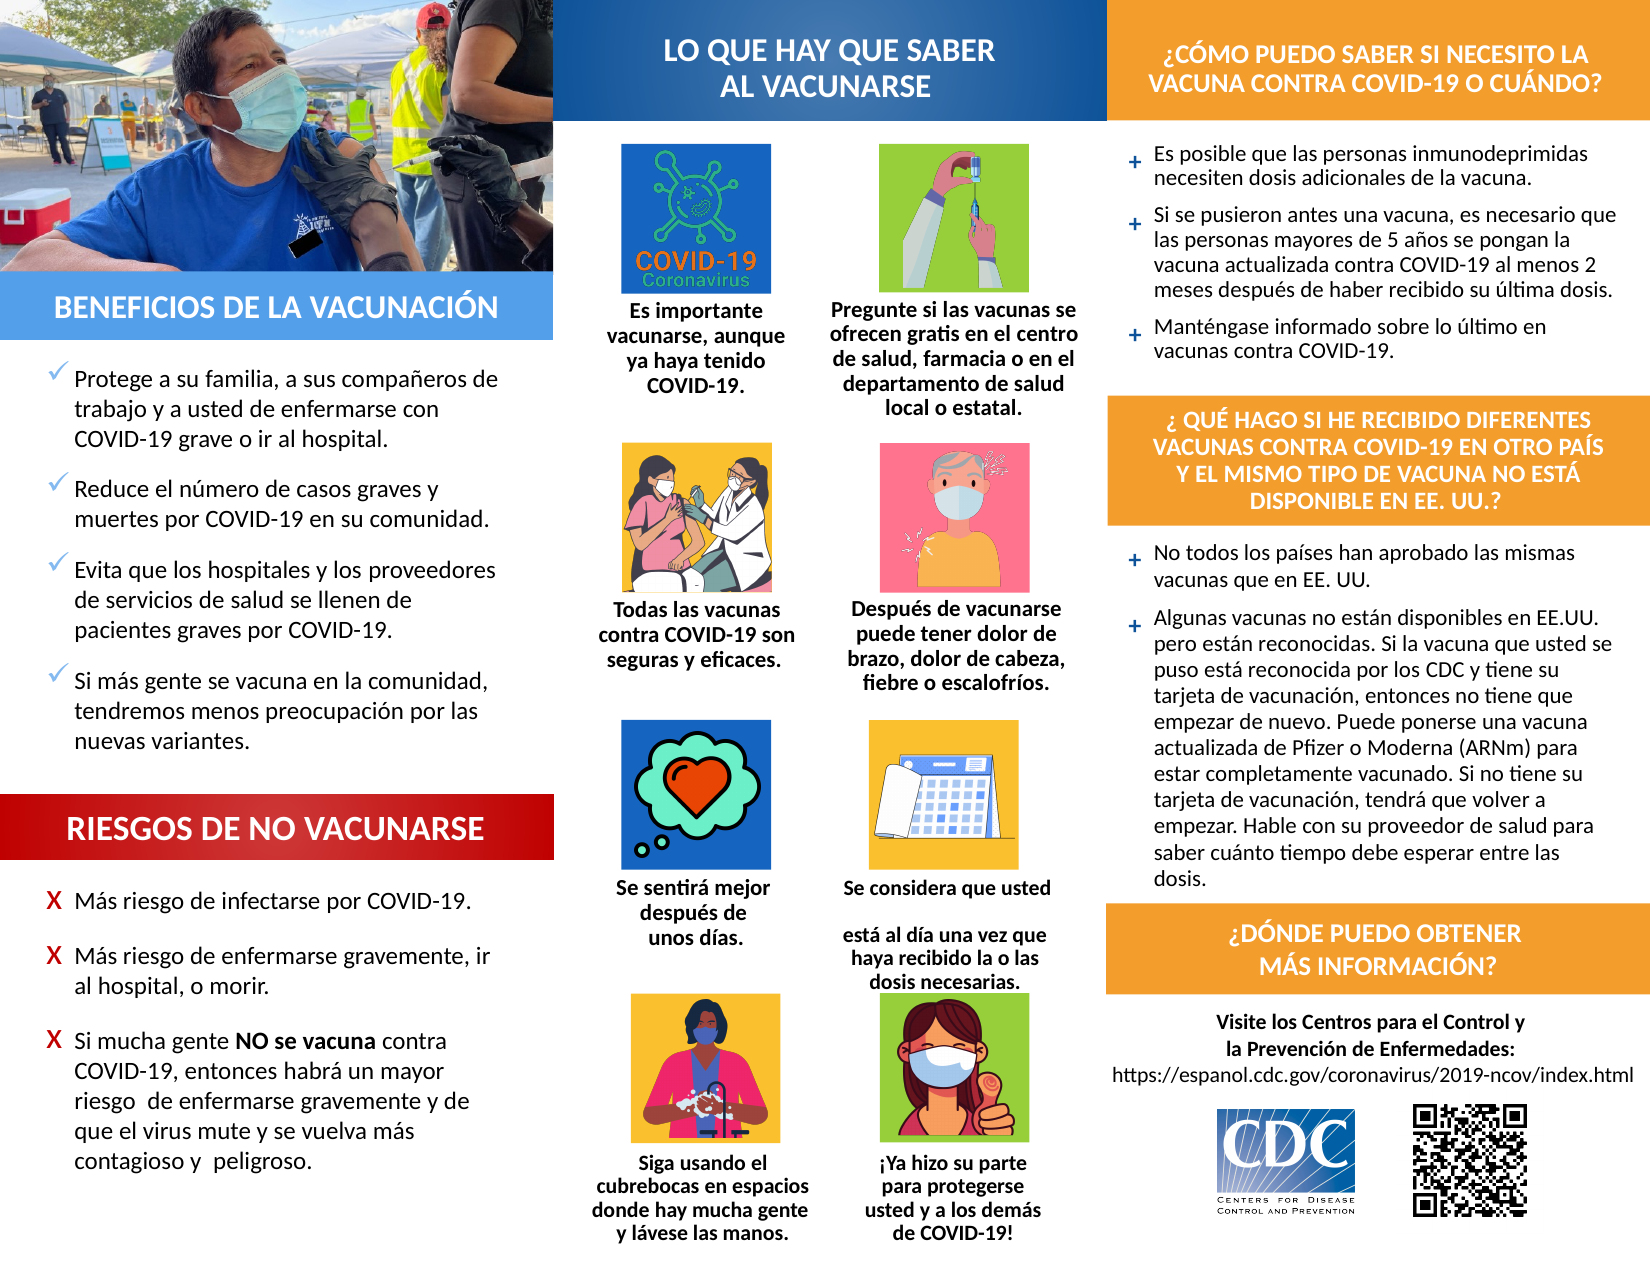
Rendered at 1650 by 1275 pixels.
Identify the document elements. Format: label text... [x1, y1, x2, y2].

text_box BENEFICIOS DE LA VACUNACIÓN [52, 289, 501, 326]
text_box [1105, 902, 1650, 995]
text_box [554, 0, 1107, 121]
text_box ¿ QUÉ HAGO SI HE RECIBIDO DIFERENTES VACUNAS CONTRA COVID-19 EN OTRO PAÍS Y EL MISMO TIPO DE VACUNA NO ESTÁ DISPONIBLE EN EE. UU.? [1150, 407, 1608, 516]
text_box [584, 992, 1044, 1247]
text_box LO QUE HAY QUE SABER AL VACUNARSE [635, 32, 1025, 105]
text_box Protege a su familia, a sus compañeros de trabajo y a usted de enfermarse con COVID-19 grave o ir al hospital. Reduce el número de casos graves y muertes por COVID-19 en su comunidad. Evita que los hospitales y los proveedores de servicios de salud se llenen de pacientes graves por COVID-19. Si más gente se vacuna en la comunidad, tendremos menos preocupación por las nuevas variantes. [46, 362, 500, 755]
text_box [1107, 0, 1650, 121]
text_box [1107, 395, 1650, 527]
picture [0, 0, 554, 275]
text_box ¿CÓMO PUEDO SABER SI NECESITO LA VACUNA CONTRA COVID-19 O CUÁNDO? [1141, 40, 1610, 99]
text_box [819, 143, 1089, 423]
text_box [590, 442, 804, 674]
text_box Visite los Centros para el Control y la Prevención de Enfermedades: https://espanol.cdc.gov/coronavirus/2019-ncov/index.html [1106, 1008, 1641, 1087]
text_box ¿DÓNDE PUEDO OBTENER MÁS INFORMACIÓN? [1218, 915, 1538, 981]
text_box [0, 794, 554, 860]
text_box Más riesgo de infectarse por COVID-19. Más riesgo de enfermarse gravemente, ir al hospital, o morir. Si mucha gente NO se vacuna contra COVID-19, entonces habrá un mayor riesgo de enfermarse gravemente y de que el virus mute y se vuelva más contagioso y peligroso. [46, 884, 510, 1175]
text_box No todos los países han aprobado las mismas vacunas que en EE. UU. Algunas vacunas no están disponibles en EE.UU. pero están reconocidas. Si la vacuna que usted se puso está reconocida por los CDC y tiene su tarjeta de vacunación, entonces no tiene que empezar de nuevo. Puede ponerse una vacuna actualizada de Pfizer o Moderna (ARNm) para estar completamente vacunado. Si no tiene su tarjeta de vacunación, tendrá que volver a empezar. Hable con su proveedor de salud para saber cuánto tiempo debe esperar entre las dosis. [1125, 537, 1624, 892]
text_box Es posible que las personas inmunodeprimidas necesiten dosis adicionales de la vacuna. Si se pusieron antes una vacuna, es necesario que las personas mayores de 5 años se pongan la vacuna actualizada contra COVID-19 al menos 2 meses después de haber recibido su última dosis. Manténgase informado sobre lo último en vacunas contra COVID-19. [1125, 141, 1620, 364]
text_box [1217, 1087, 1544, 1234]
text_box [843, 443, 1070, 698]
text_box [0, 275, 554, 341]
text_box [601, 719, 1055, 972]
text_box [601, 143, 791, 400]
